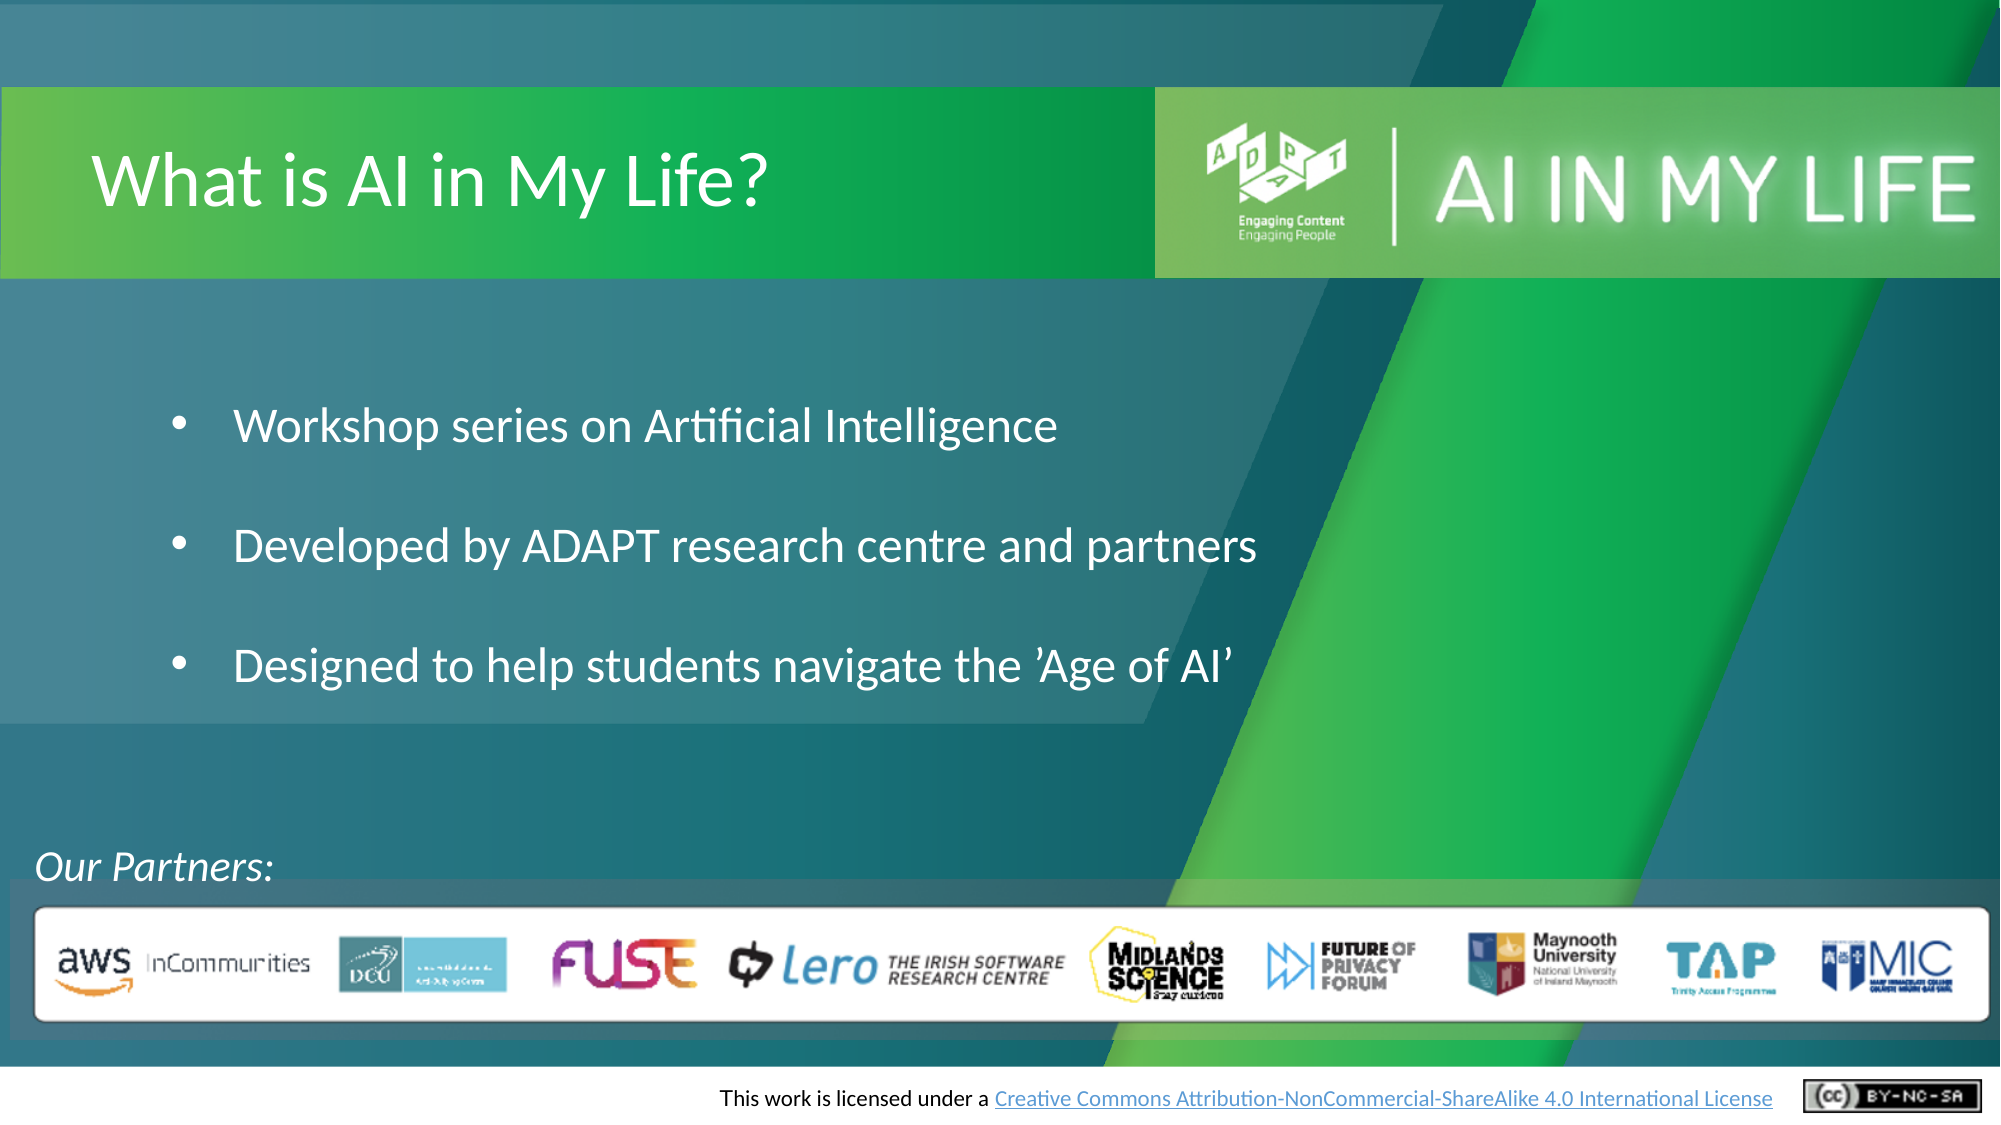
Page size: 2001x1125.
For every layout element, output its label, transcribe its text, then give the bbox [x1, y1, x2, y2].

picture [0, 0, 2000, 1066]
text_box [0, 1066, 2000, 1125]
text_box Our Partners: [19, 829, 325, 879]
text_box Workshop series on Artificial Intelligence Developed by ADAPT research centre and partners Designed to help students navigate the ’Age of AI’ [155, 385, 1363, 821]
text_box What is AI in My Life? [76, 121, 1087, 230]
